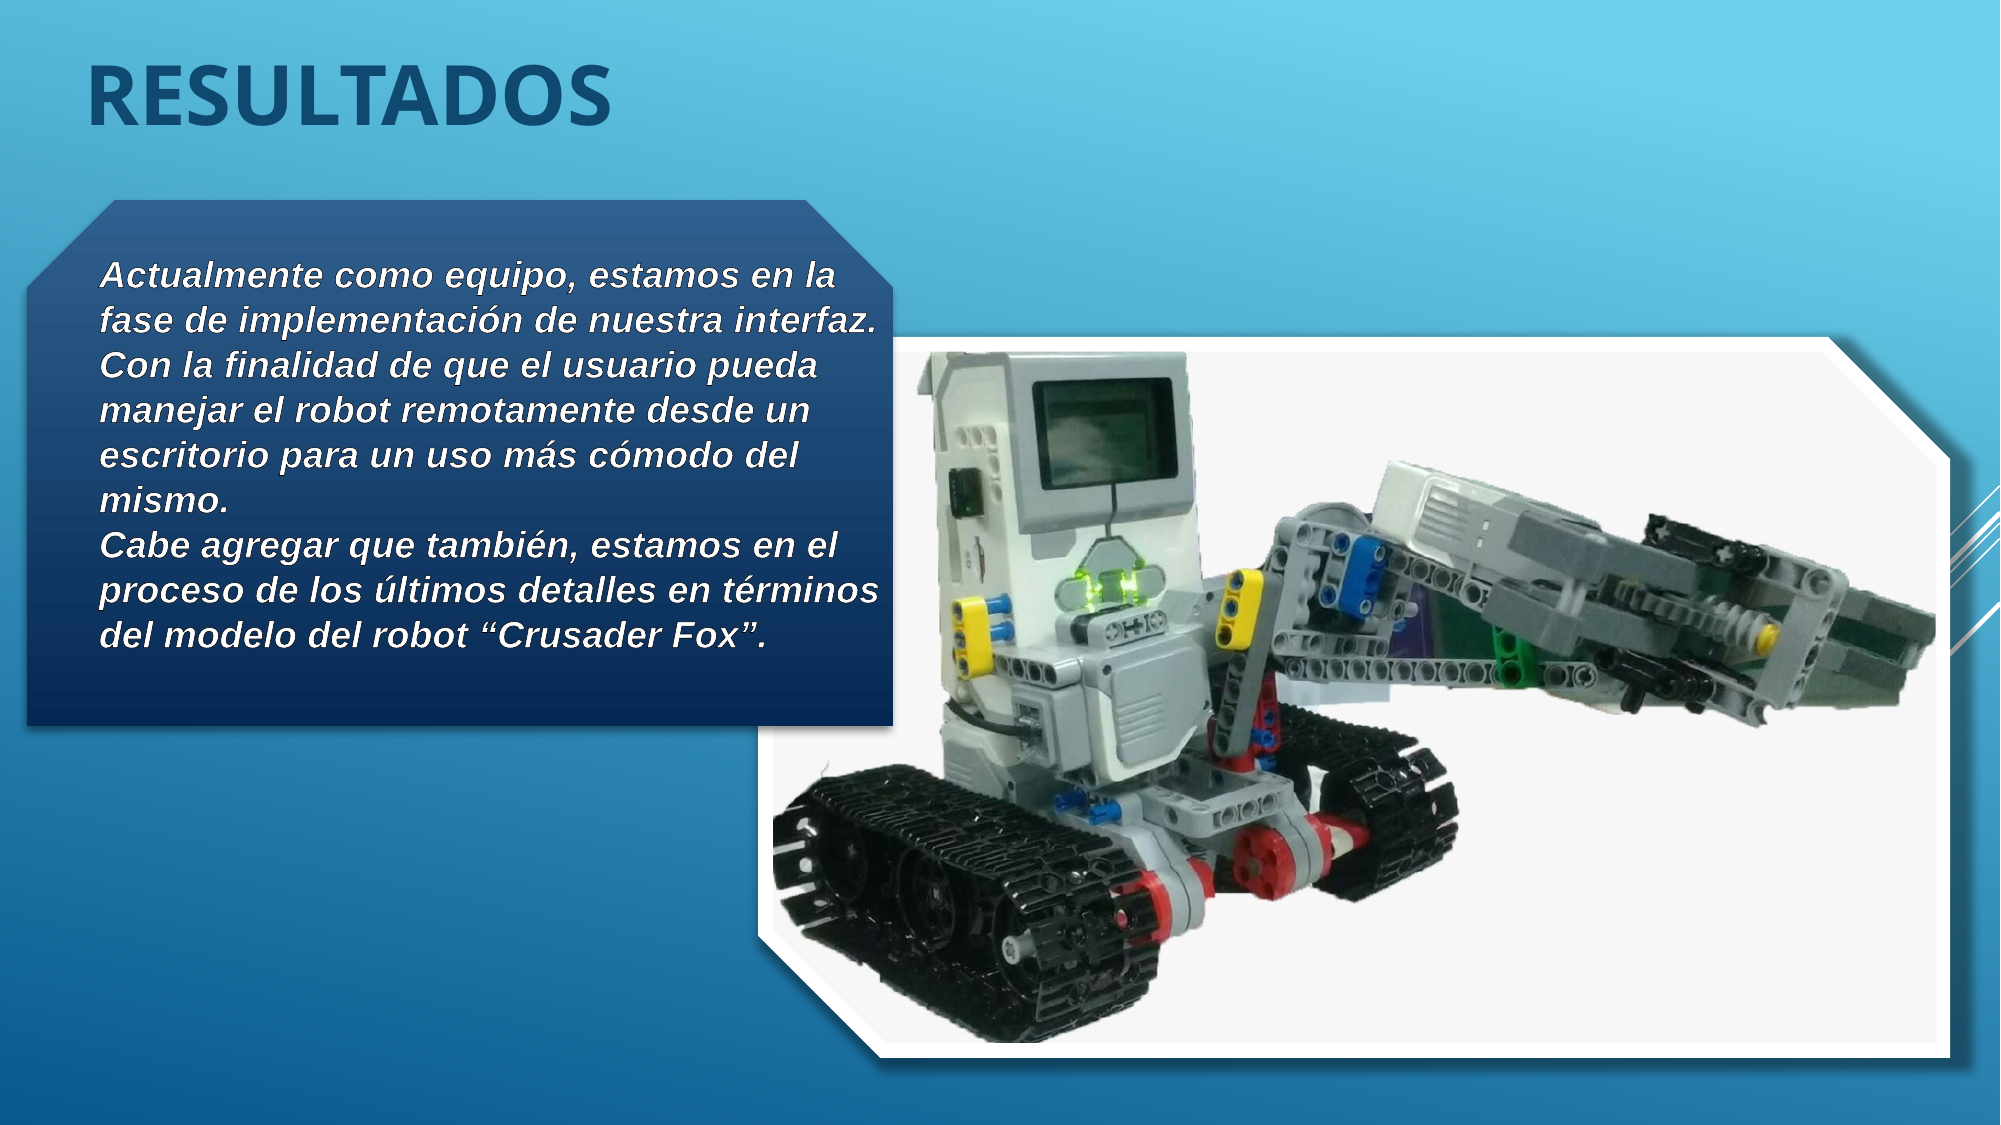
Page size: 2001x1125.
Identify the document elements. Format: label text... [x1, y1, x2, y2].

picture [765, 344, 1944, 1051]
text_box [27, 199, 848, 726]
text_box RESULTADOS [69, 34, 700, 150]
text_box Actualmente como equipo, estamos en la fase de implementación de nuestra interfaz. Con la finalidad de que el usuario pueda manejar el robot remotamente desde un escritorio para un uso más cómodo del mismo. Cabe agregar que también, estamos en el proceso de los últimos detalles en términos del modelo del robot “Crusader Fox”. [84, 242, 935, 663]
